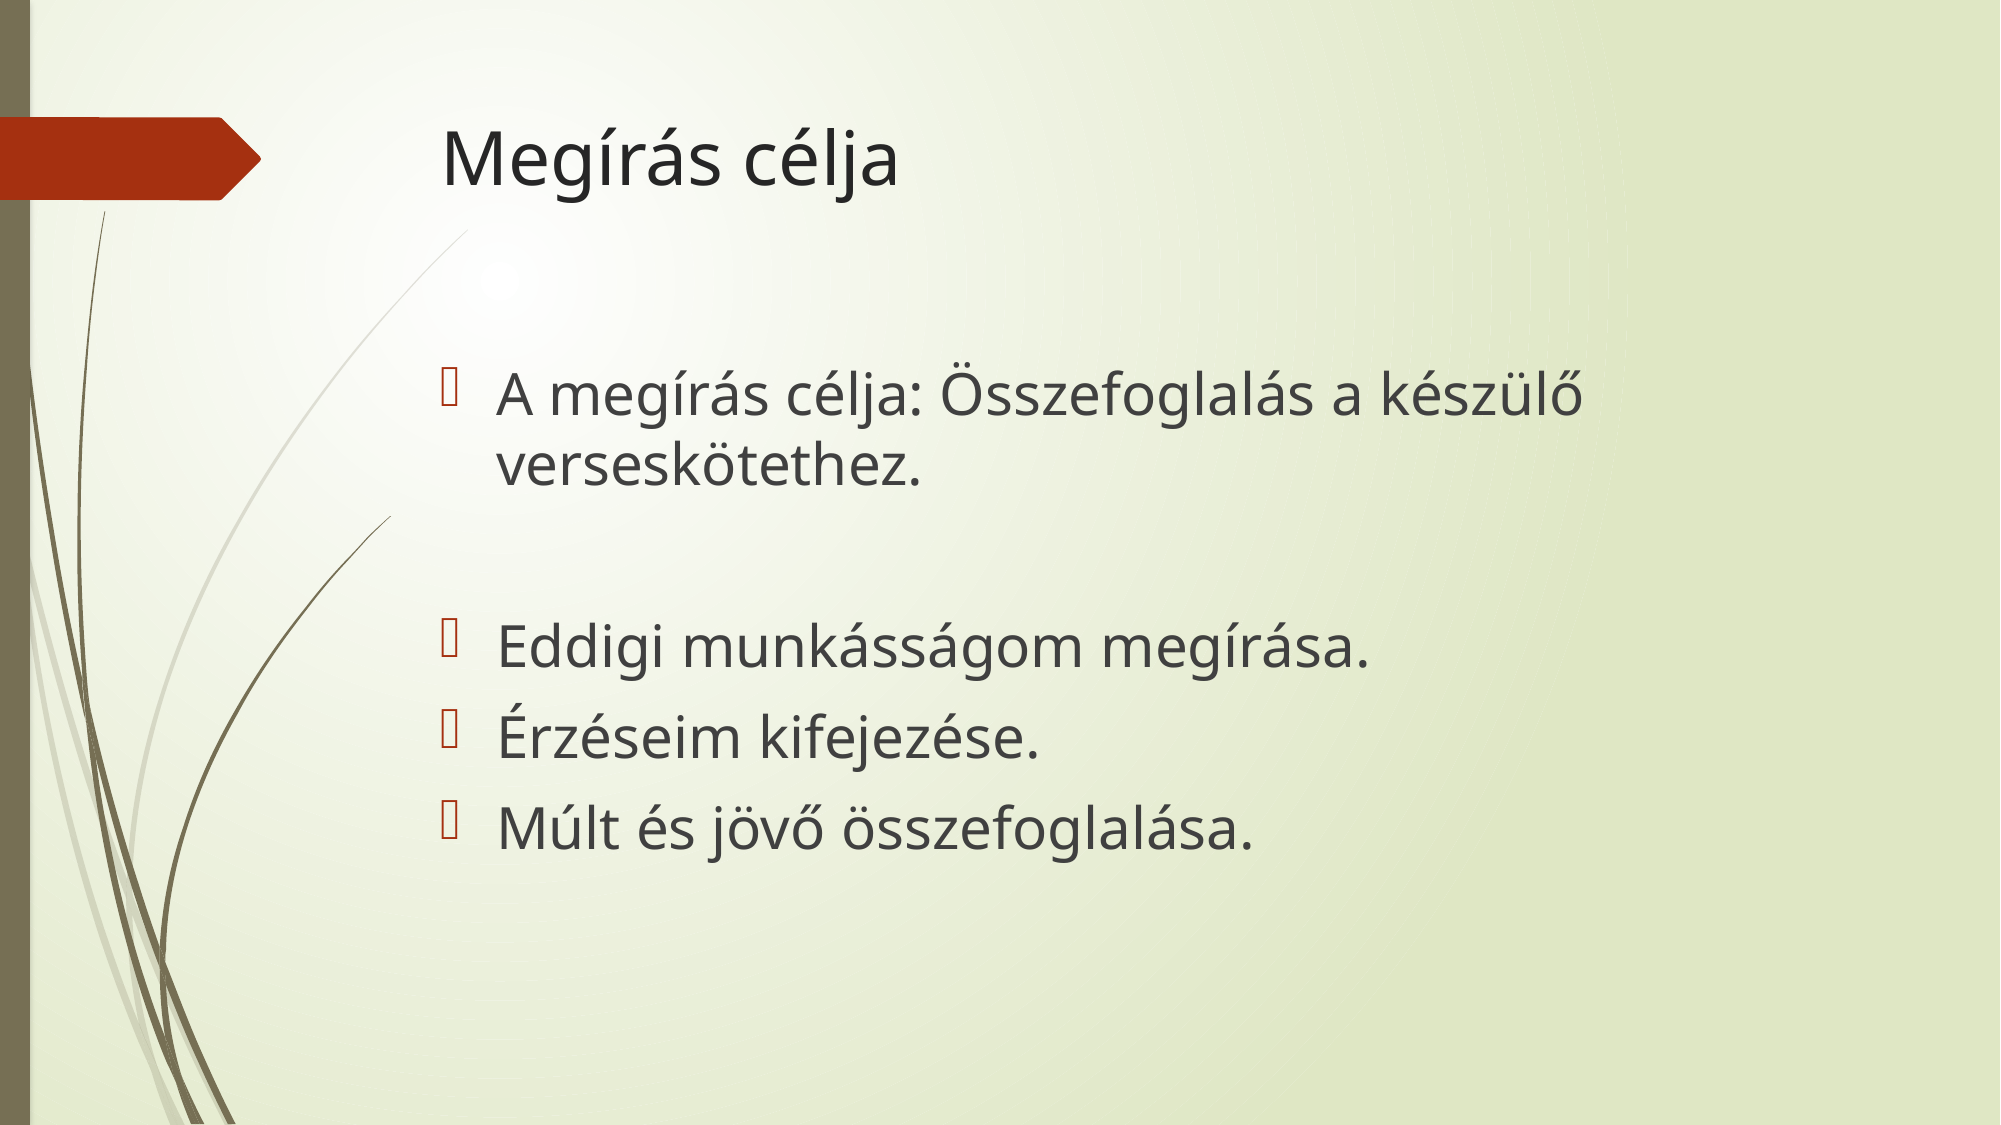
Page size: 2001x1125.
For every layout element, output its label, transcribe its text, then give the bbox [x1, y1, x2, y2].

title Megírás célja [425, 102, 1888, 313]
list A megírás célja: Összefoglalás a készülő verseskötethez. Eddigi munkásságom megírása. Érzéseim kifejezése. Múlt és jövő összefoglalása. [424, 350, 1888, 970]
